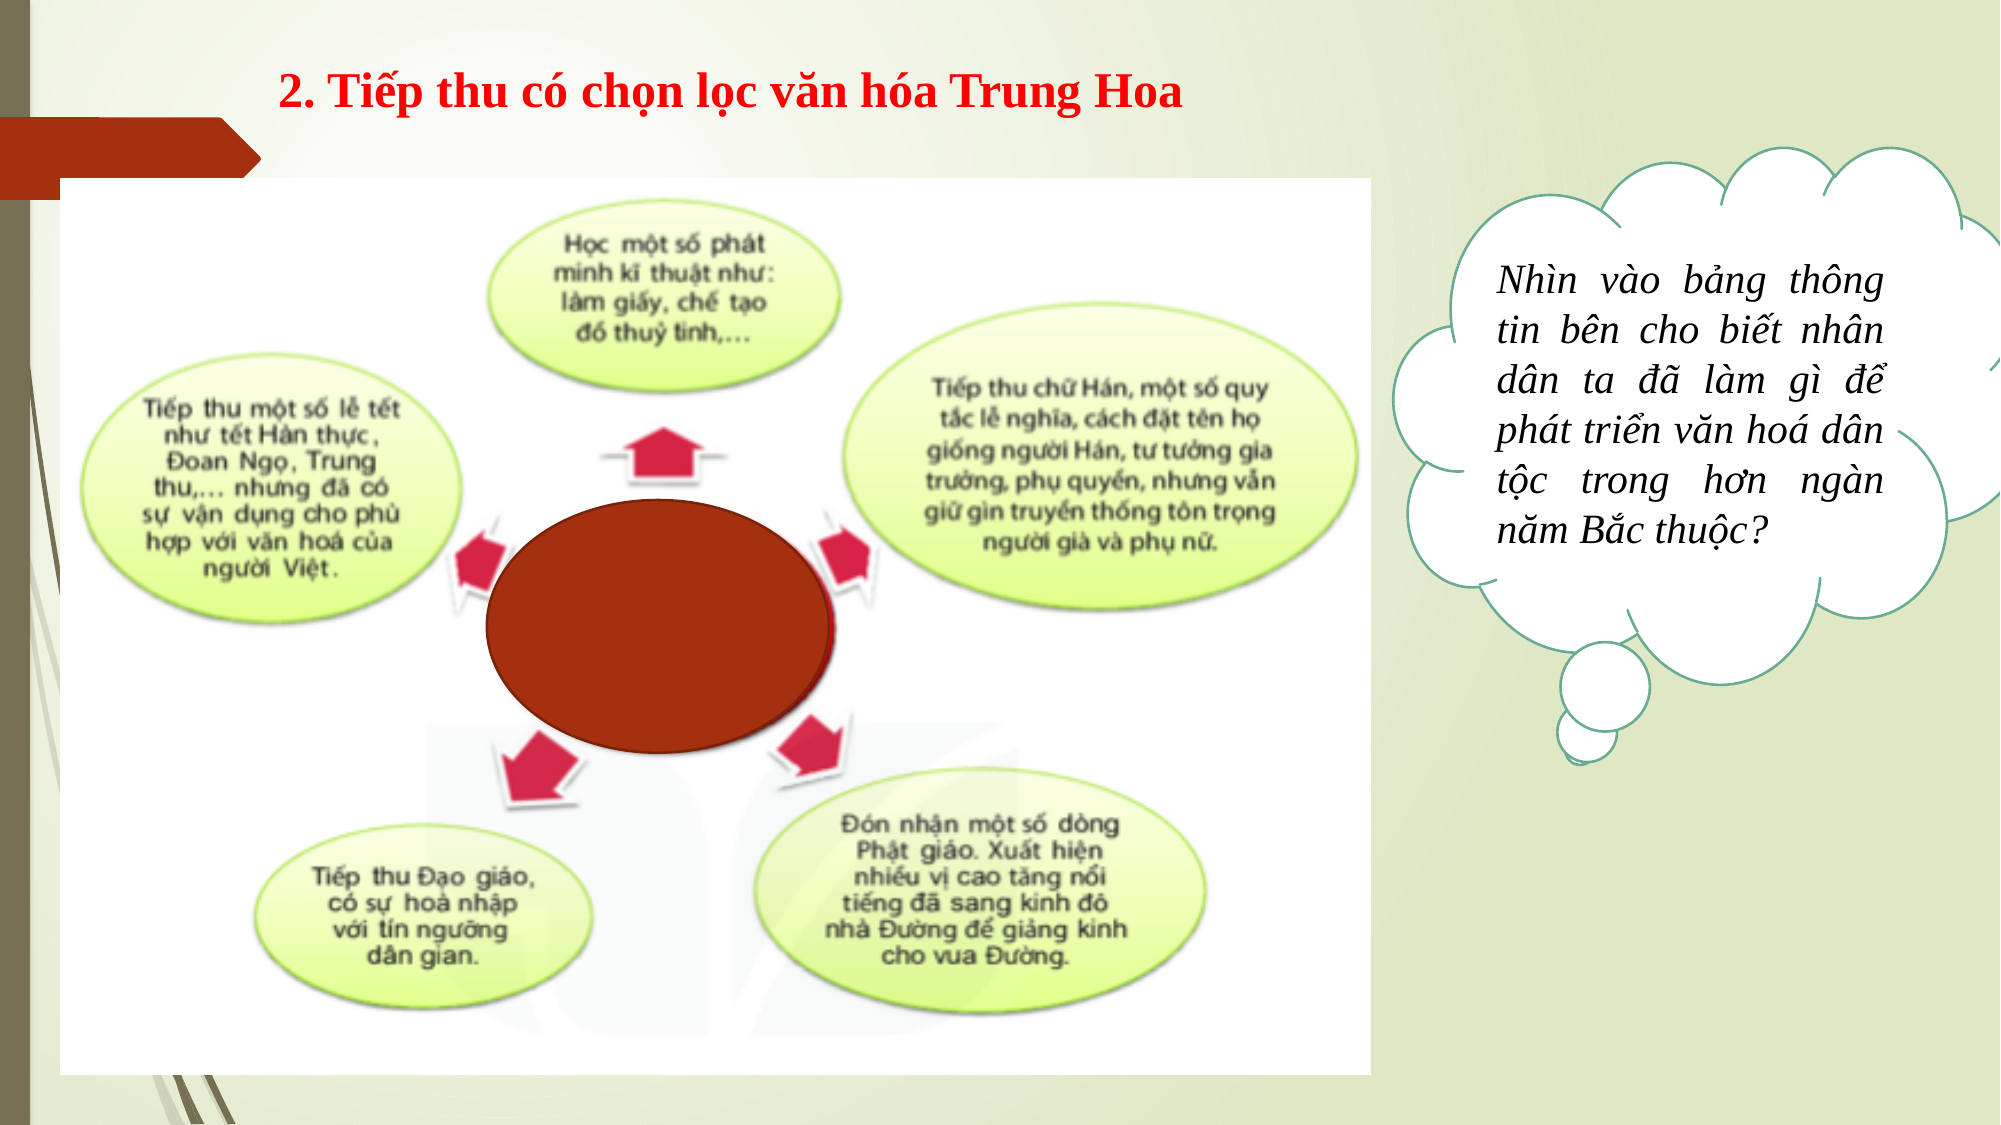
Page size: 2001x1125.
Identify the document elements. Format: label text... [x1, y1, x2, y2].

text_box 2. Tiếp thu có chọn lọc văn hóa Trung Hoa [264, 50, 1199, 126]
text_box Nhìn vào bảng thông tin bên cho biết nhân dân ta đã làm gì để phát triển văn hoá dân tộc trong hơn ngàn năm Bắc thuộc? [1391, 146, 2000, 767]
picture [59, 178, 1371, 1075]
